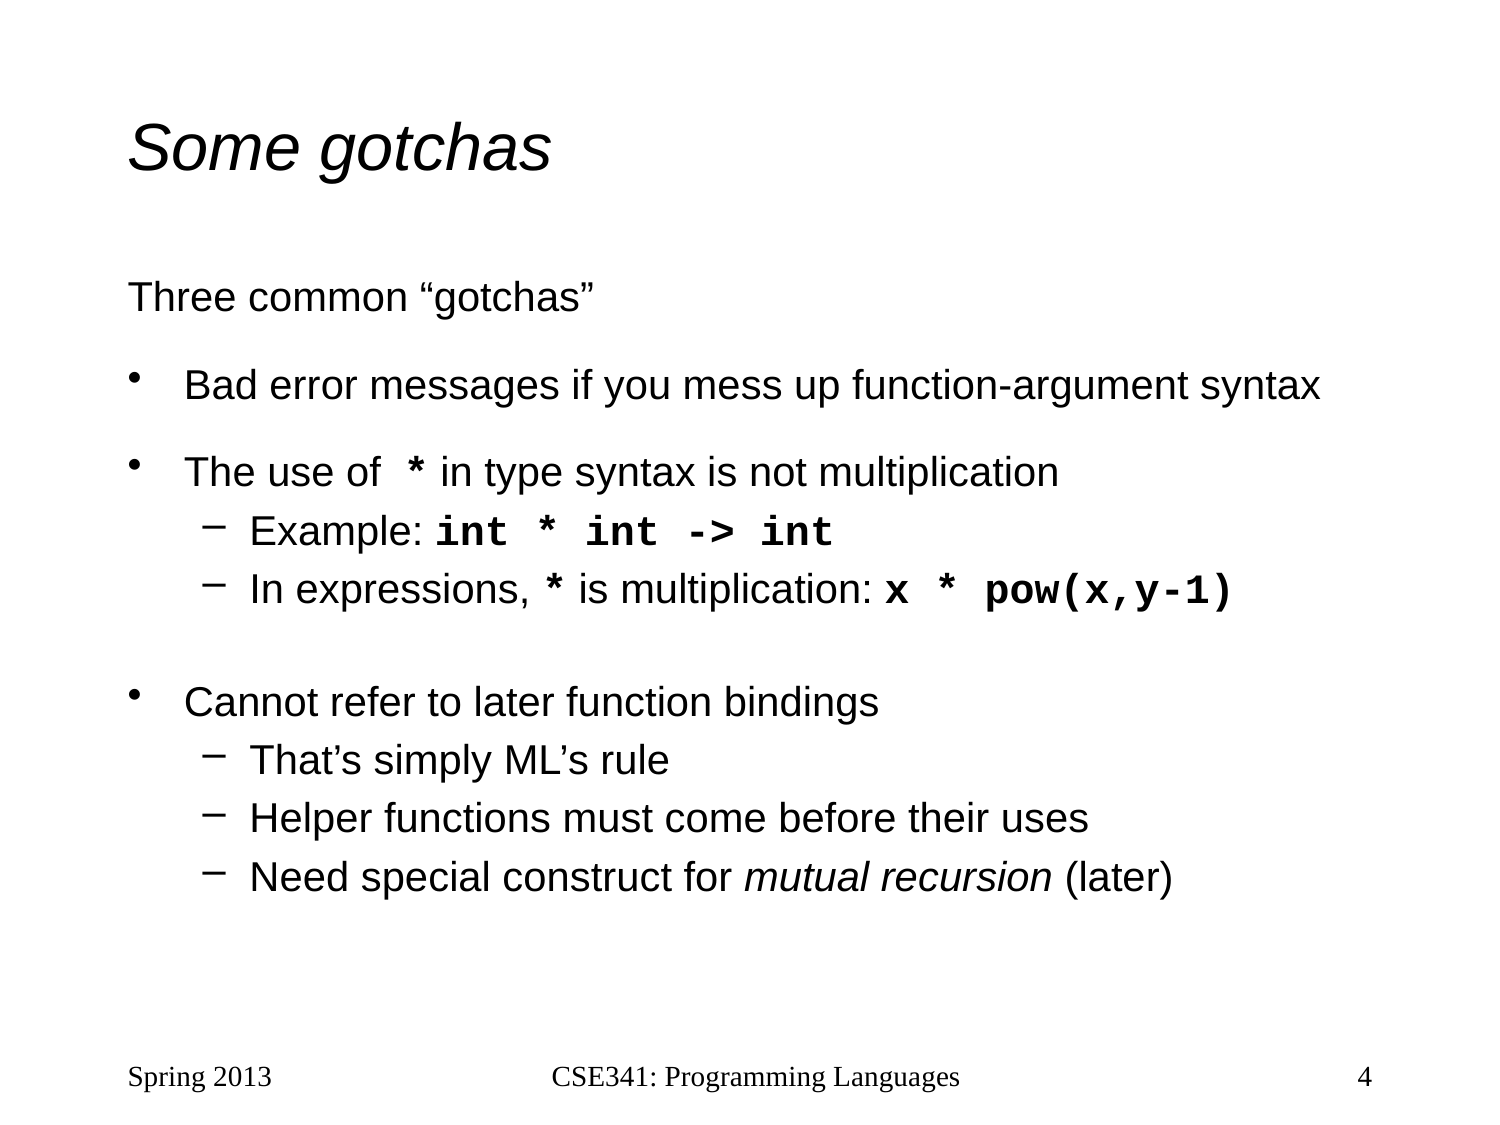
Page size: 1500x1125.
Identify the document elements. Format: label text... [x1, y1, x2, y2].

slide_number 4 [1074, 1049, 1388, 1125]
slide_number Spring 2013 [112, 1049, 426, 1125]
footer CSE341: Programming Languages [474, 1049, 1038, 1125]
title Some gotchas [112, 49, 1388, 238]
list Three common “gotchas” Bad error messages if you mess up function-argument syntax The use of * in type syntax is not multiplication Example: int * int -> int In expressions, * is multiplication: x * pow(x,y-1) Cannot refer to later function bindings That’s simply ML’s rule Helper functions must come before their uses Need special construct for mutual recursion (later) [112, 262, 1388, 1001]
